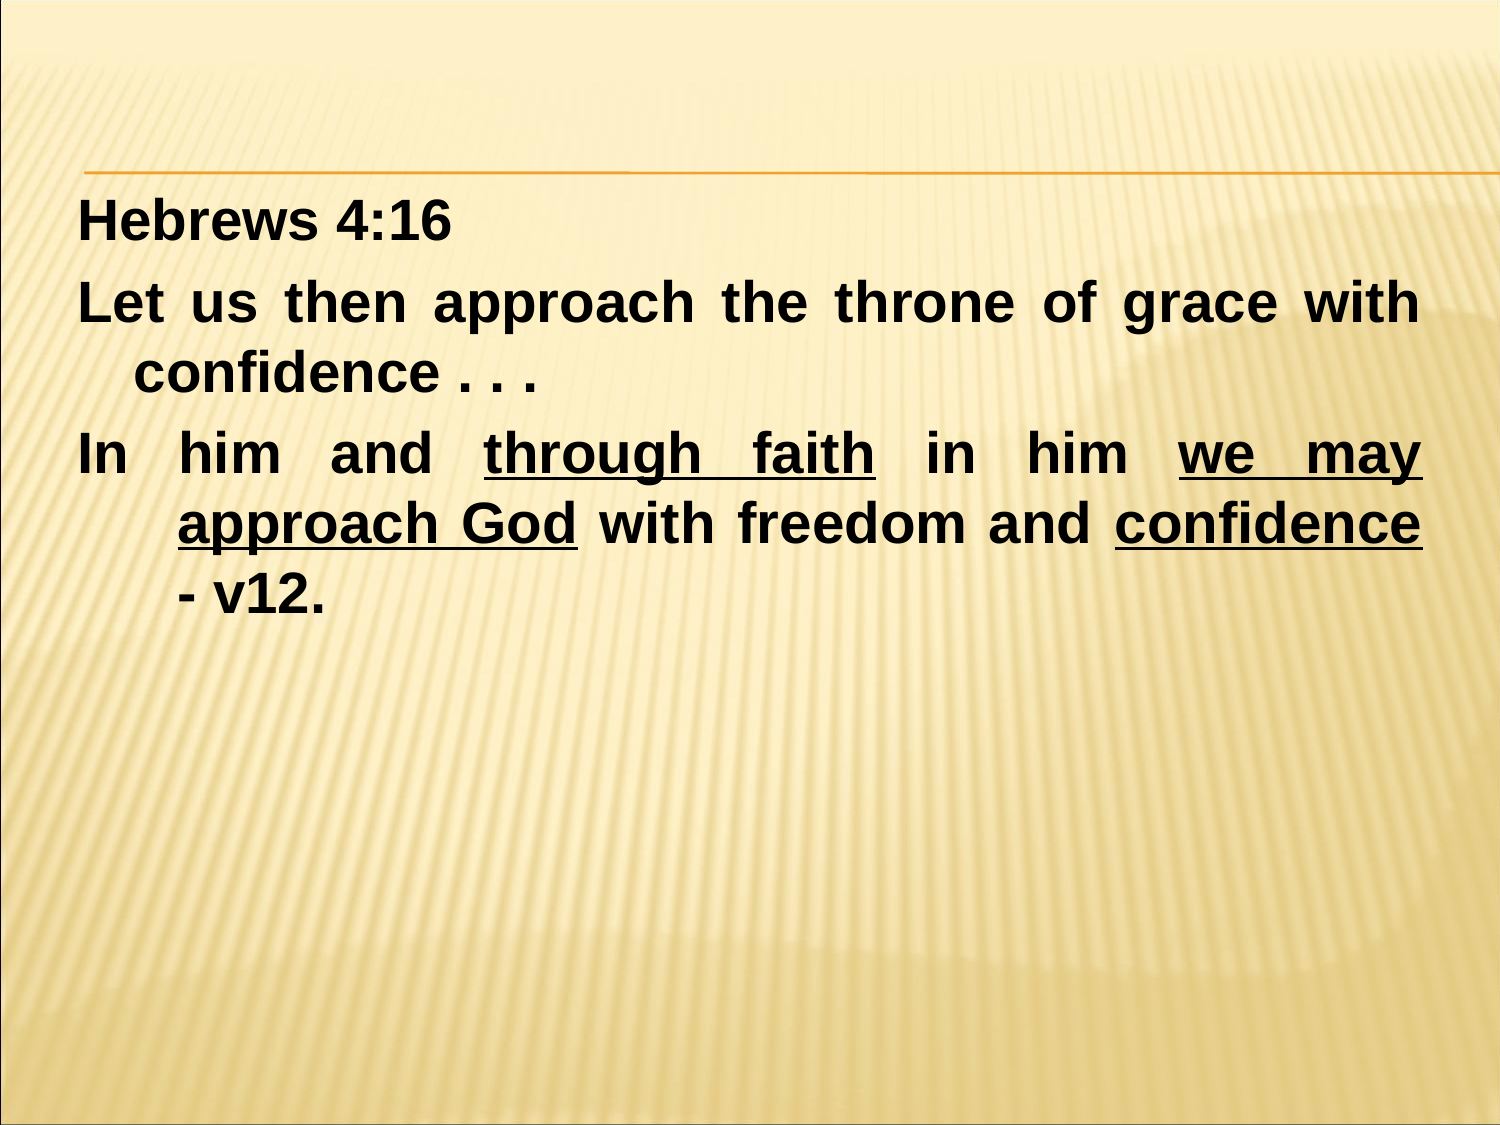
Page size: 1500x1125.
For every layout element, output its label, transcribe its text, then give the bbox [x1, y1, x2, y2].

list Hebrews 4:16 Let us then approach the throne of grace with confidence . . . In him and through faith in him we may approach God with freedom and confidence - v12. [62, 174, 1438, 1100]
picture [0, 0, 1500, 1125]
